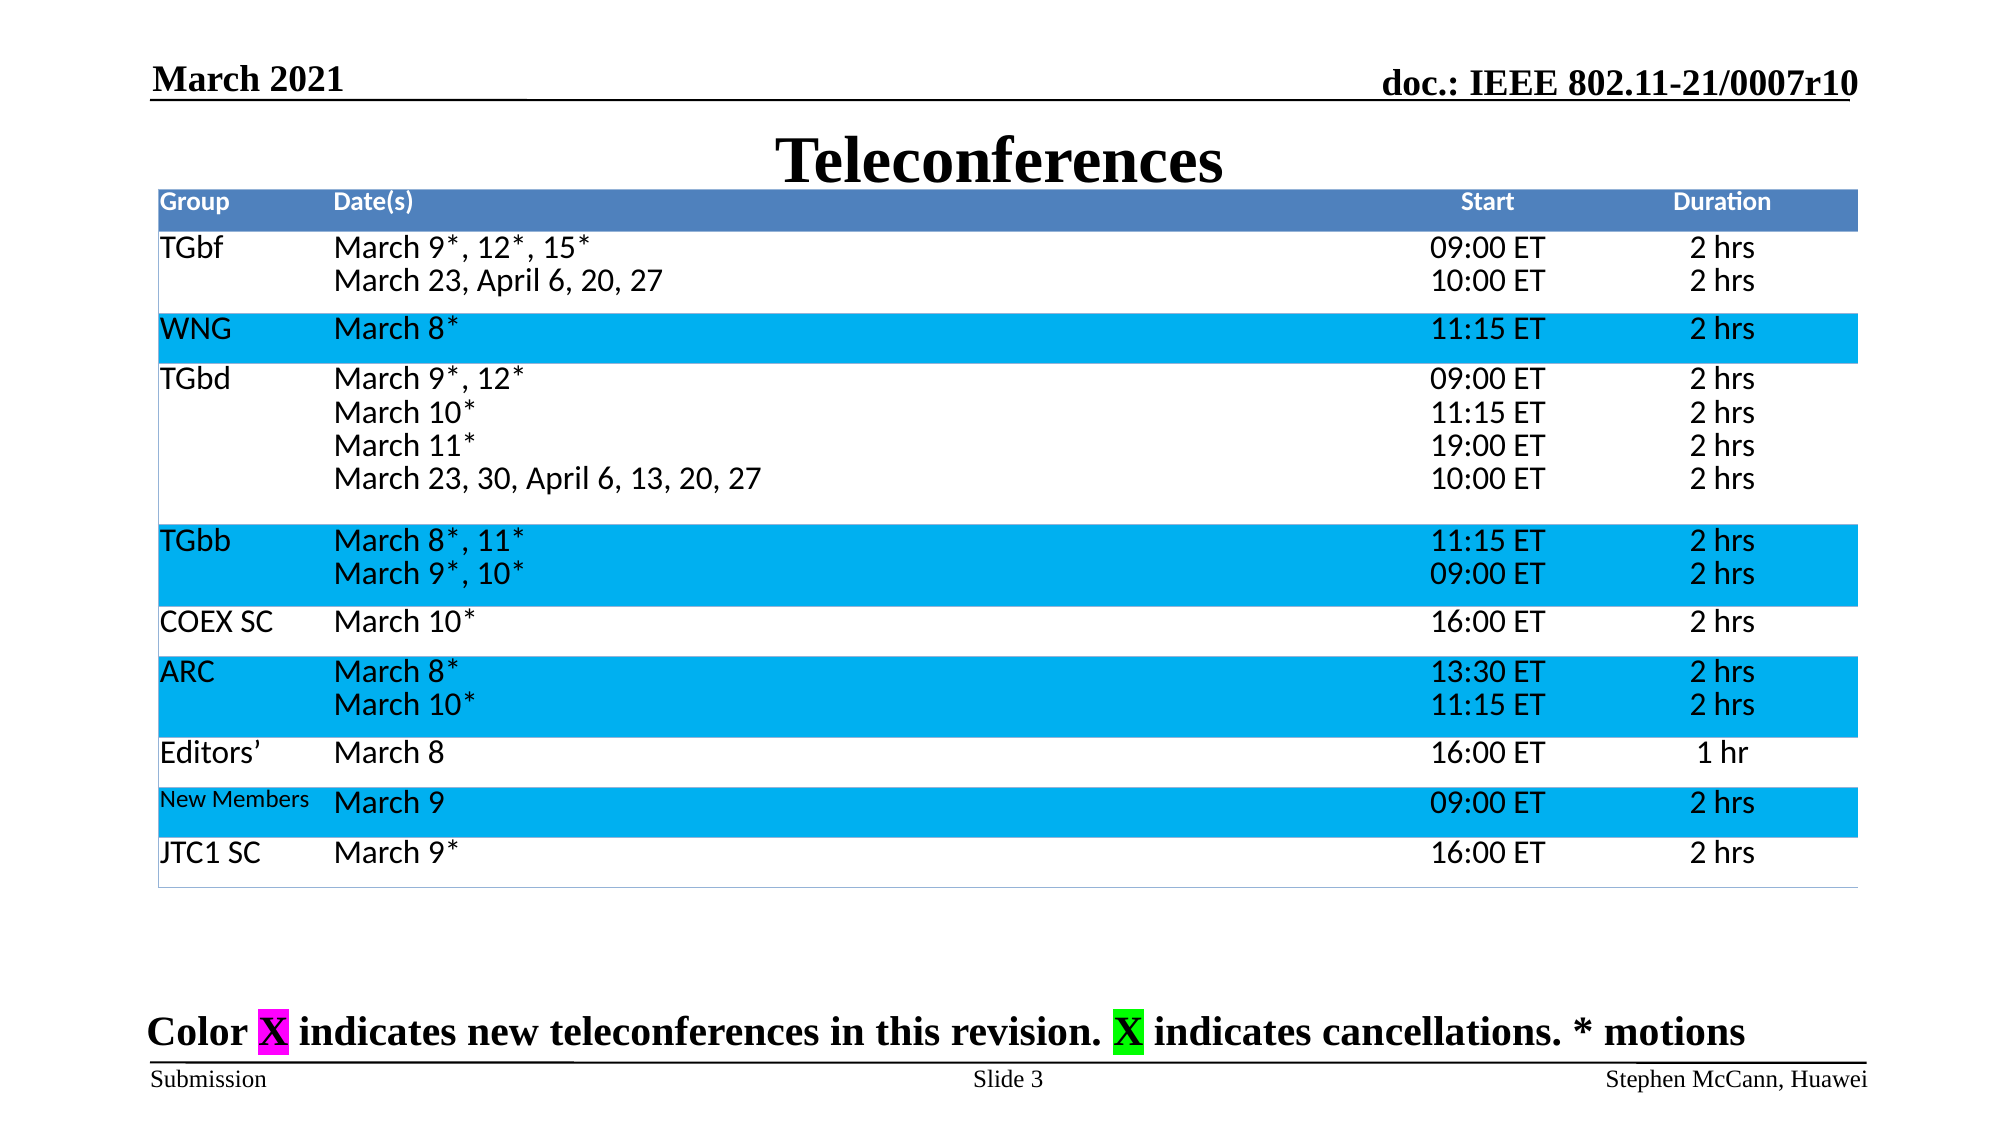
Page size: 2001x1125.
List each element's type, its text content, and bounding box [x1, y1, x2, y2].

table_cell 1 hr [1587, 738, 1858, 787]
table_cell 2 hrs 2 hrs 2 hrs 2 hrs [1587, 364, 1858, 524]
table_cell 2 hrs [1587, 838, 1858, 887]
table_cell March 9* [332, 838, 1389, 887]
table_cell 09:00 ET [1389, 788, 1587, 837]
table_cell March 8* March 10* [332, 657, 1389, 737]
table_cell TGbb [159, 525, 332, 606]
text_box Color X indicates new teleconferences in this revision. X indicates cancellations. * motions [131, 996, 1900, 1062]
table_cell 2 hrs 2 hrs [1587, 657, 1858, 737]
table_cell March 8*, 11* March 9*, 10* [332, 525, 1389, 606]
table_cell 09:00 ET 11:15 ET 19:00 ET 10:00 ET [1389, 364, 1587, 524]
table_cell Editors’ [159, 738, 332, 787]
slide_number Slide 3 [950, 1062, 1067, 1123]
table_cell New Members [159, 788, 332, 837]
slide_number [152, 54, 563, 100]
table_cell 16:00 ET [1389, 607, 1587, 656]
footer Stephen McCann, Huawei [1171, 1062, 1869, 1093]
table_cell ARC [159, 657, 332, 737]
table_cell WNG [159, 314, 332, 363]
table_cell 2 hrs 2 hrs [1587, 232, 1858, 313]
table_cell 2 hrs [1587, 788, 1858, 837]
table_cell March 9 [332, 788, 1389, 837]
table_cell March 9*, 12*, 15* March 23, April 6, 20, 27 [332, 232, 1389, 313]
table_cell 16:00 ET [1389, 738, 1587, 787]
table_cell 09:00 ET 10:00 ET [1389, 232, 1587, 313]
table_cell 16:00 ET [1389, 838, 1587, 887]
table_cell 2 hrs [1587, 314, 1858, 363]
table_cell March 9*, 12* March 10* March 11* March 23, 30, April 6, 13, 20, 27 [332, 364, 1389, 524]
table_cell 2 hrs 2 hrs [1587, 525, 1858, 606]
table_header Date(s) [332, 190, 1389, 231]
table_cell TGbd [159, 364, 332, 524]
table_cell March 8* [332, 314, 1389, 363]
table_cell March 8 [332, 738, 1389, 787]
table_cell JTC1 SC [159, 838, 332, 887]
table_cell 13:30 ET 11:15 ET [1389, 657, 1587, 737]
title Teleconferences [149, 112, 1850, 201]
table_cell 11:15 ET [1389, 314, 1587, 363]
table_cell COEX SC [159, 607, 332, 656]
table_cell March 10* [332, 607, 1389, 656]
table_cell 11:15 ET 09:00 ET [1389, 525, 1587, 606]
table_header Group [159, 190, 332, 231]
table_cell TGbf [159, 232, 332, 313]
table_header Duration [1587, 190, 1858, 231]
table_header Start [1389, 190, 1587, 231]
table_cell 2 hrs [1587, 607, 1858, 656]
